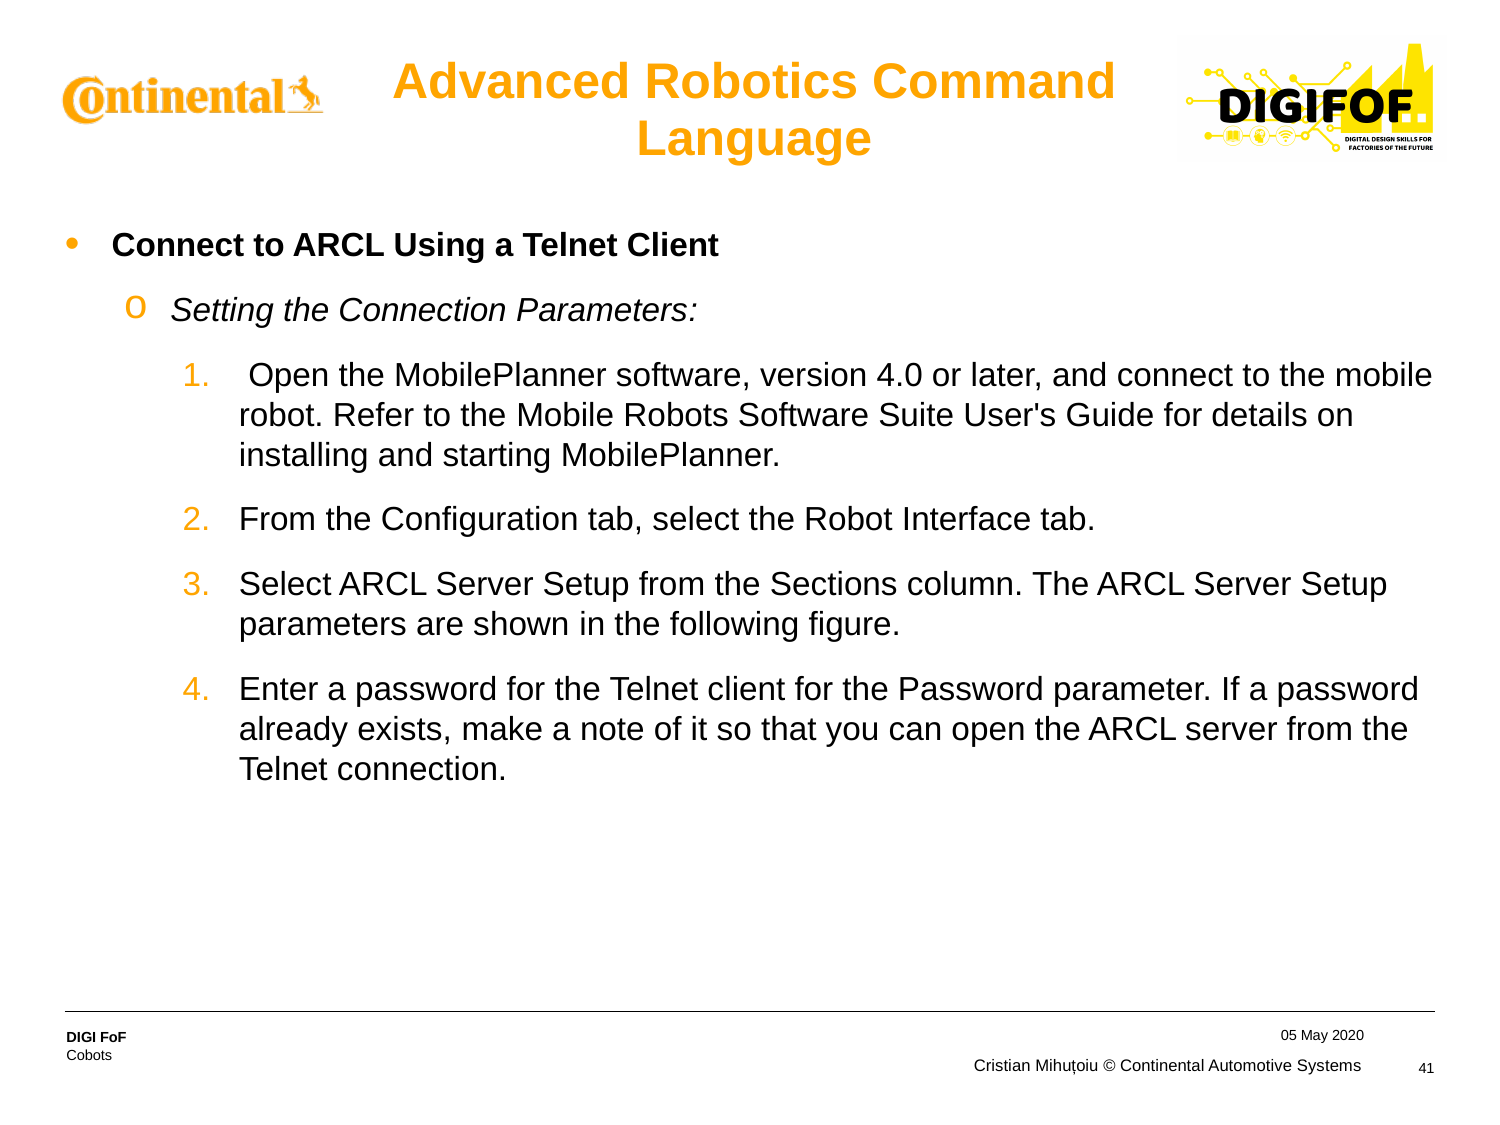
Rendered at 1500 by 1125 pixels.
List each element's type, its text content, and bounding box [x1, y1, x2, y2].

picture [1177, 35, 1447, 162]
title Advanced Robotics Command Language [348, 48, 1176, 167]
list Connect to ARCL Using a Telnet Client Setting the Connection Parameters: Open the MobilePlanner software, version 4.0 or later, and connect to the mobile robot. Refer to the Mobile Robots Software Suite User's Guide for details on installing and starting MobilePlanner. From the Configuration tab, select the Robot Interface tab. Select ARCL Server Setup from the Sections column. The ARCL Server Setup parameters are shown in the following figure. Enter a password for the Telnet client for the Password parameter. If a password already exists, make a note of it so that you can open the ARCL server from the Telnet connection. [64, 220, 1436, 965]
